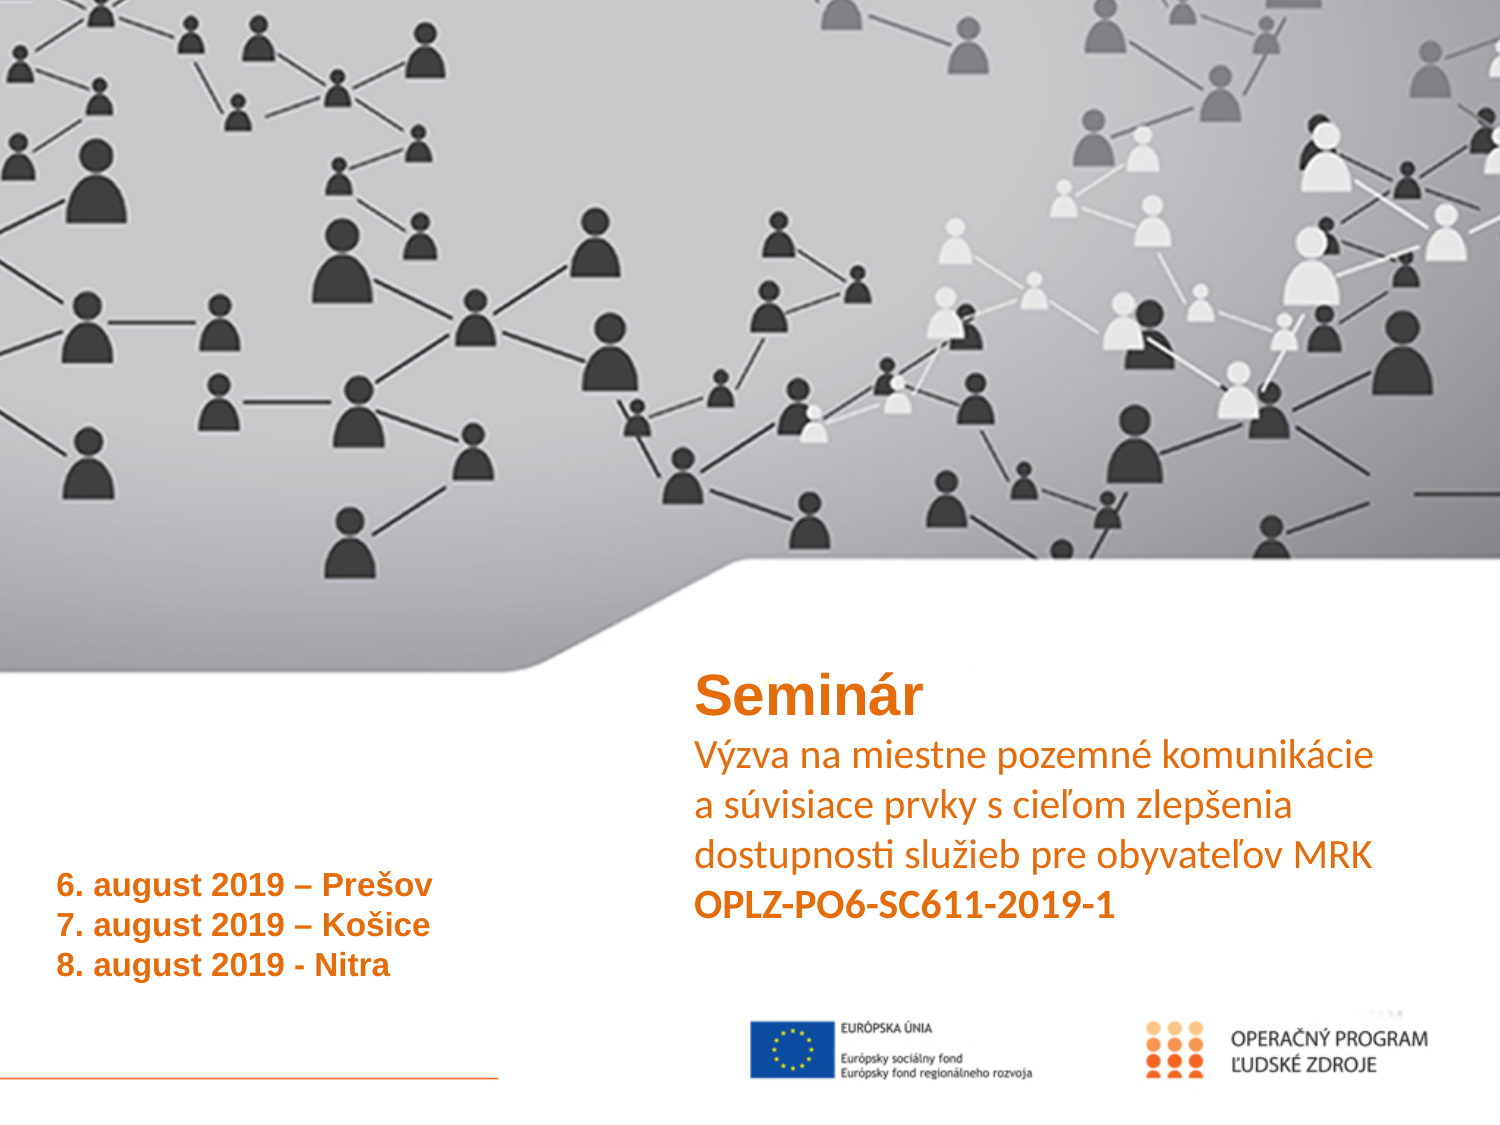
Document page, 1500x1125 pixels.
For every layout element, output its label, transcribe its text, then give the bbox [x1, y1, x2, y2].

picture [0, 0, 1500, 1125]
title Seminár Výzva na miestne pozemné komunikácie a súvisiace prvky s cieľom zlepšenia dostupnosti služieb pre obyvateľov MRK OPLZ-PO6-SC611-2019-1 [678, 680, 1461, 965]
text_box 6. august 2019 – Prešov 7. august 2019 – Košice 8. august 2019 - Nitra [41, 775, 479, 1071]
